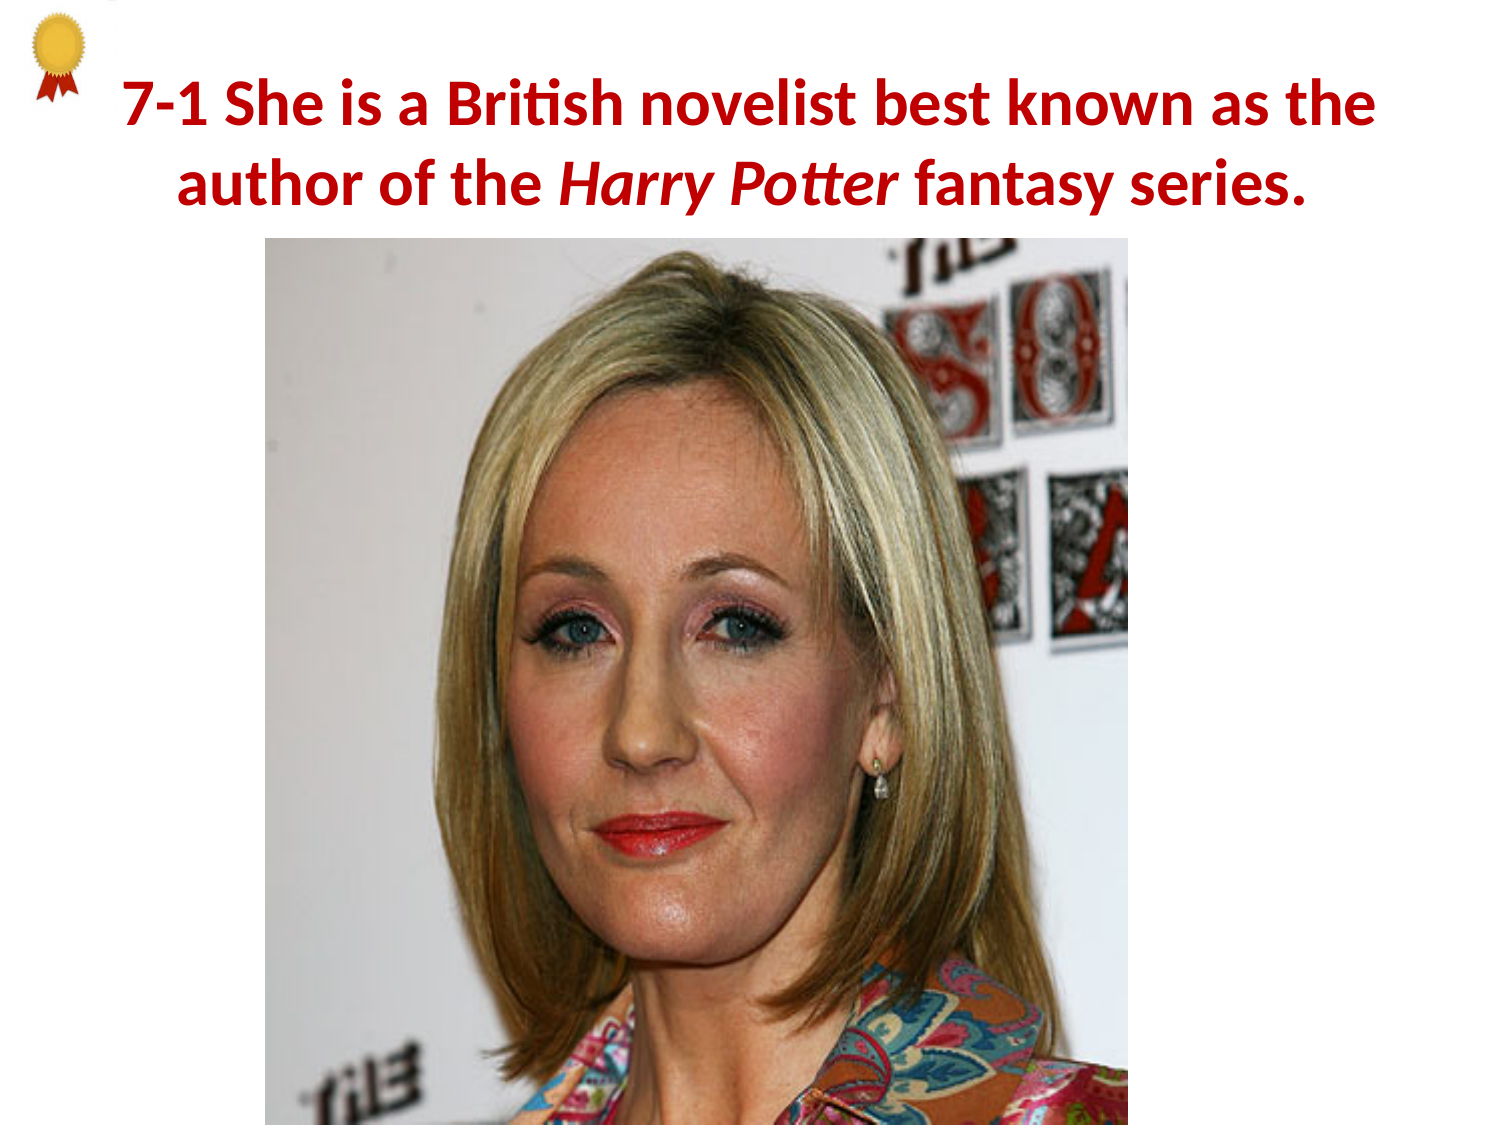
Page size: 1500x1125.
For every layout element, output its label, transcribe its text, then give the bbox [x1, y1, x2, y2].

title 7-1 She is a British novelist best known as the author of the Harry Potter fantasy series. [75, 45, 1425, 233]
picture [265, 238, 1129, 1125]
picture [0, 0, 117, 114]
